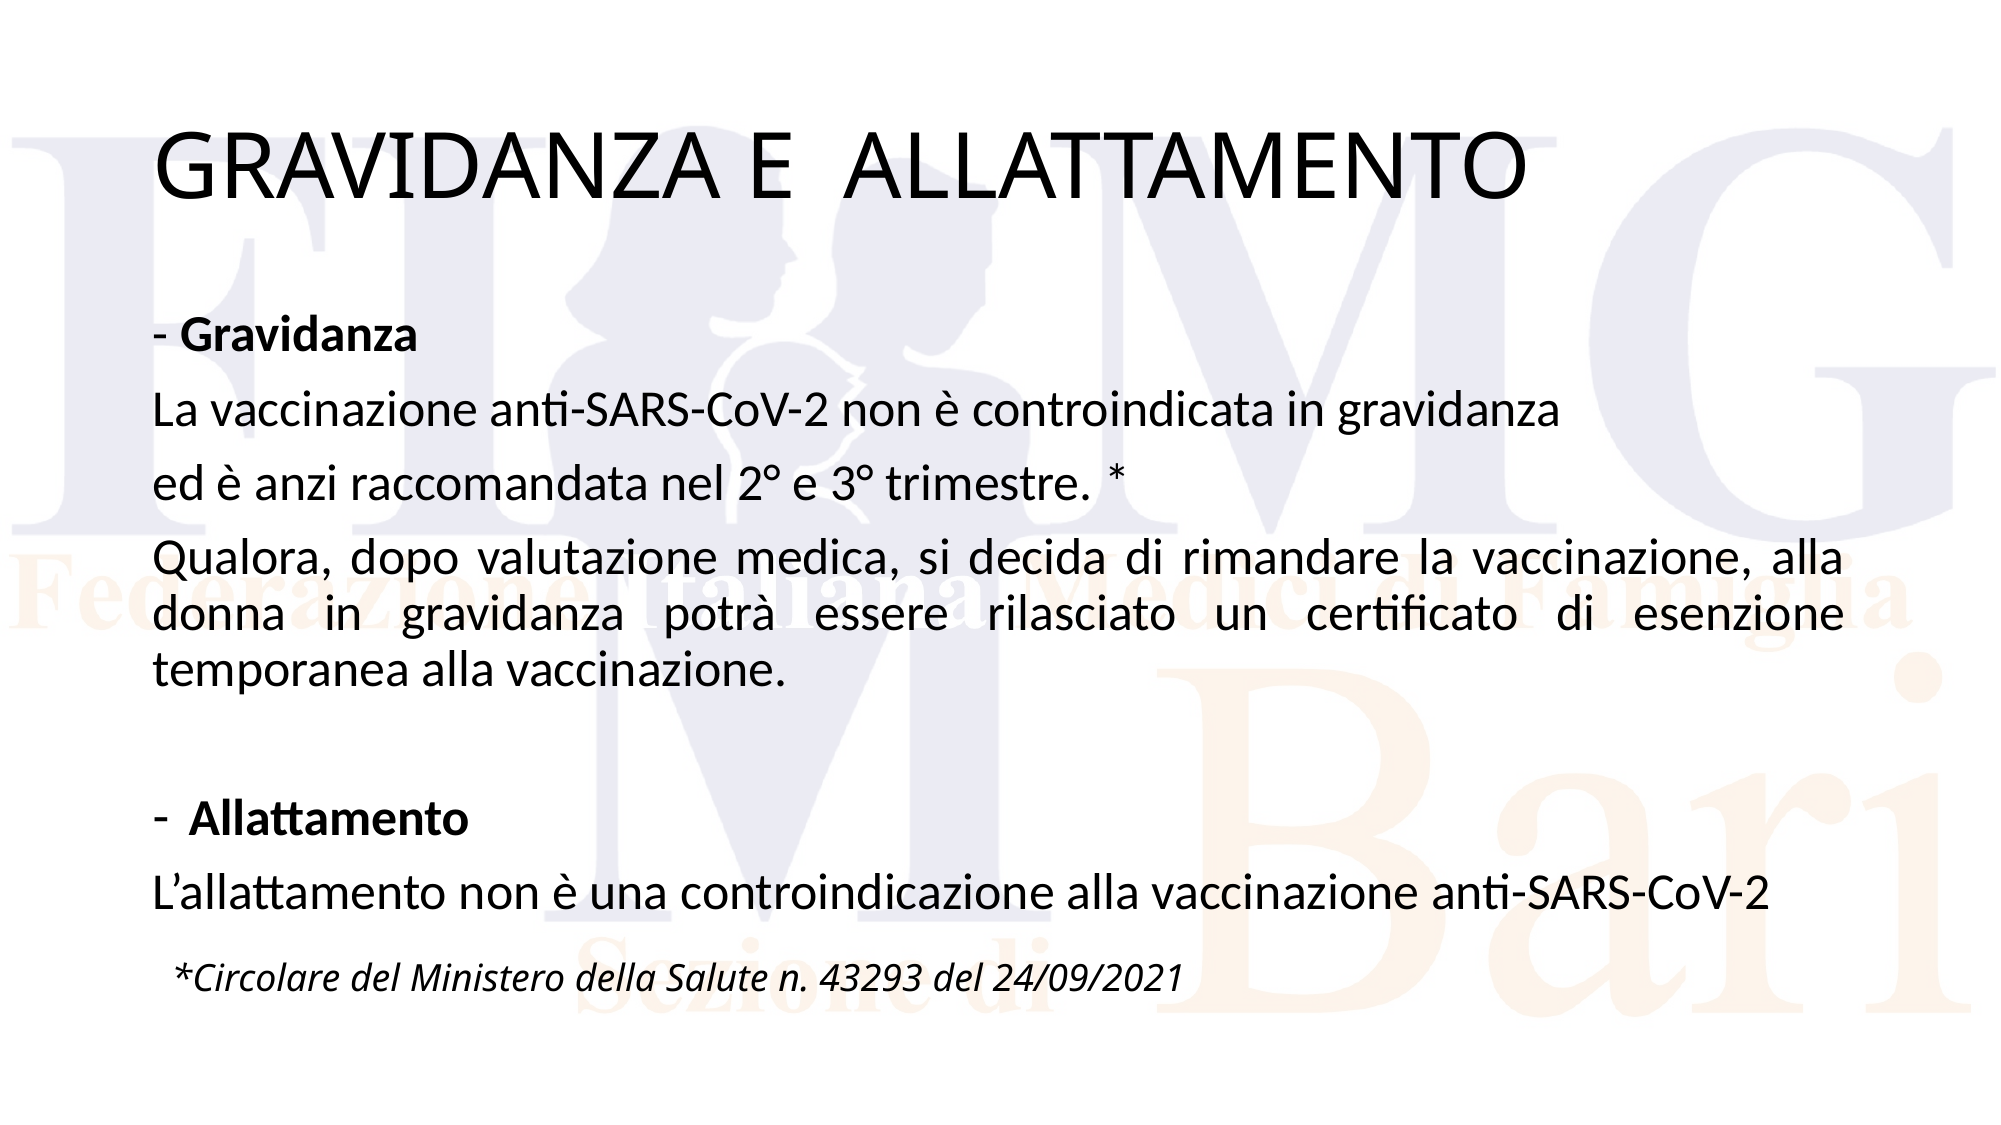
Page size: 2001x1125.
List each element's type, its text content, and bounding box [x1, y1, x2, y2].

text_box *Circolare del Ministero della Salute n. 43293 del 24/09/2021 [156, 946, 1671, 1007]
title GRAVIDANZA E ALLATTAMENTO [137, 59, 1863, 278]
list - Gravidanza La vaccinazione anti-SARS-CoV-2 non è controindicata in gravidanza ed è anzi raccomandata nel 2° e 3° trimestre. * Qualora, dopo valutazione medica, si decida di rimandare la vaccinazione, alla donna in gravidanza potrà essere rilasciato un certificato di esenzione temporanea alla vaccinazione. Allattamento L’allattamento non è una controindicazione alla vaccinazione anti-SARS-CoV-2 [137, 299, 1863, 935]
